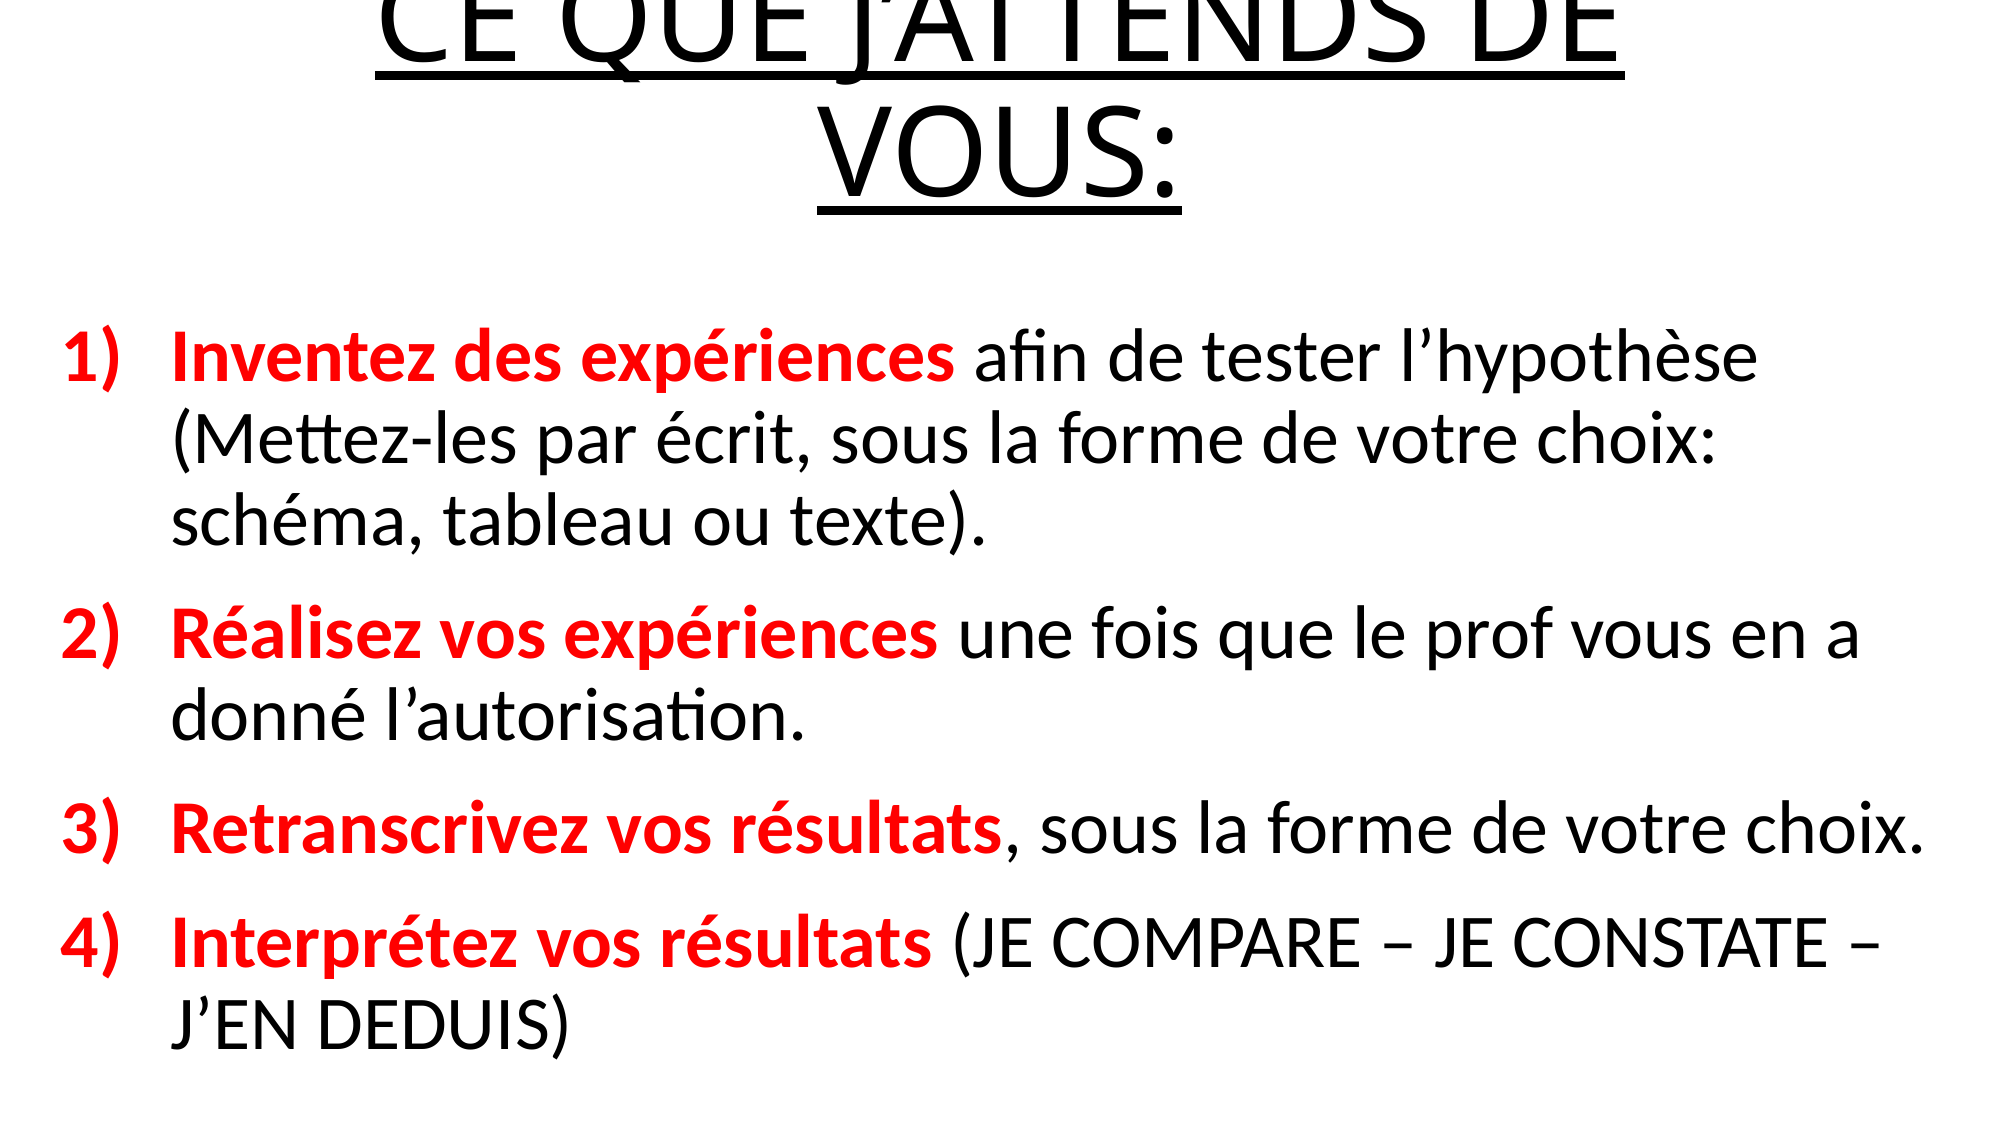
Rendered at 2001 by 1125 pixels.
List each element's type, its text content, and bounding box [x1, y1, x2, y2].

subtitle Inventez des expériences afin de tester l’hypothèse (Mettez-les par écrit, sous la forme de votre choix: schéma, tableau ou texte). Réalisez vos expériences une fois que le prof vous en a donné l’autorisation. Retranscrivez vos résultats, sous la forme de votre choix. Interprétez vos résultats (JE COMPARE – JE CONSTATE – J’EN DEDUIS) [45, 307, 1960, 1099]
title CE QUE J’ATTENDS DE VOUS: [249, 66, 1750, 232]
